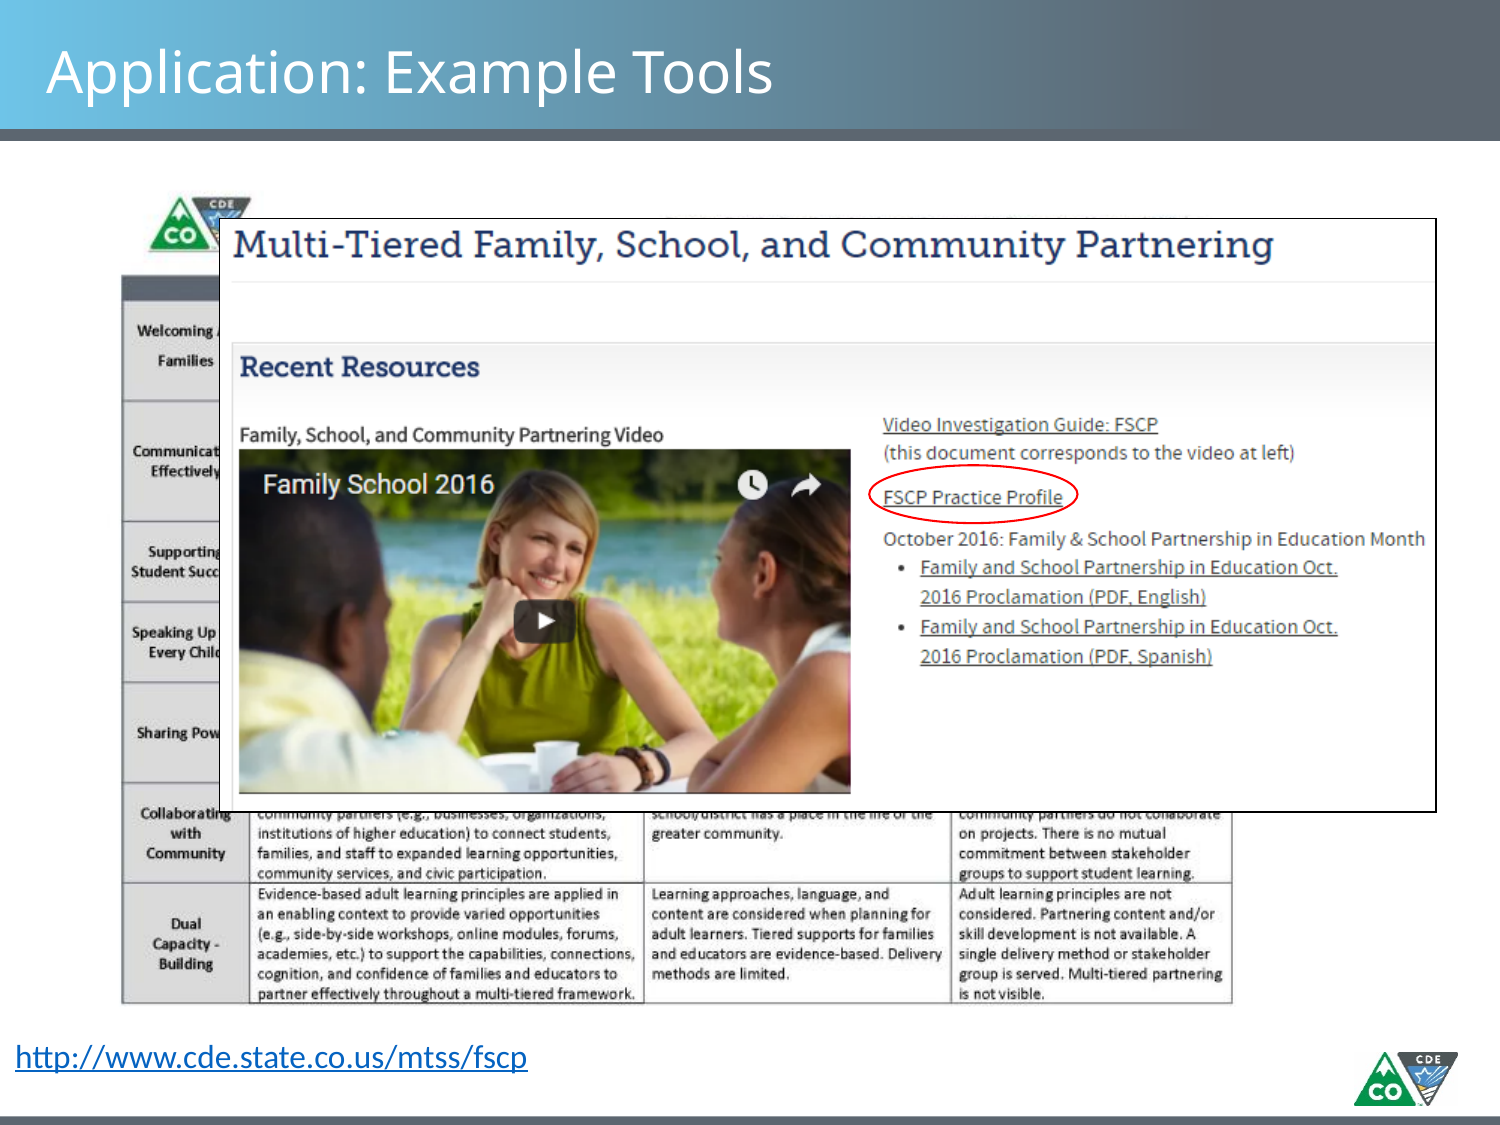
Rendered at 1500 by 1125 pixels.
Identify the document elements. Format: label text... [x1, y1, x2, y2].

title Application: Example Tools [31, 31, 1326, 117]
picture [1354, 1052, 1458, 1106]
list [96, 144, 1272, 1052]
picture [220, 219, 1436, 812]
list http://www.cde.state.co.us/mtss/fscp [0, 1032, 861, 1125]
